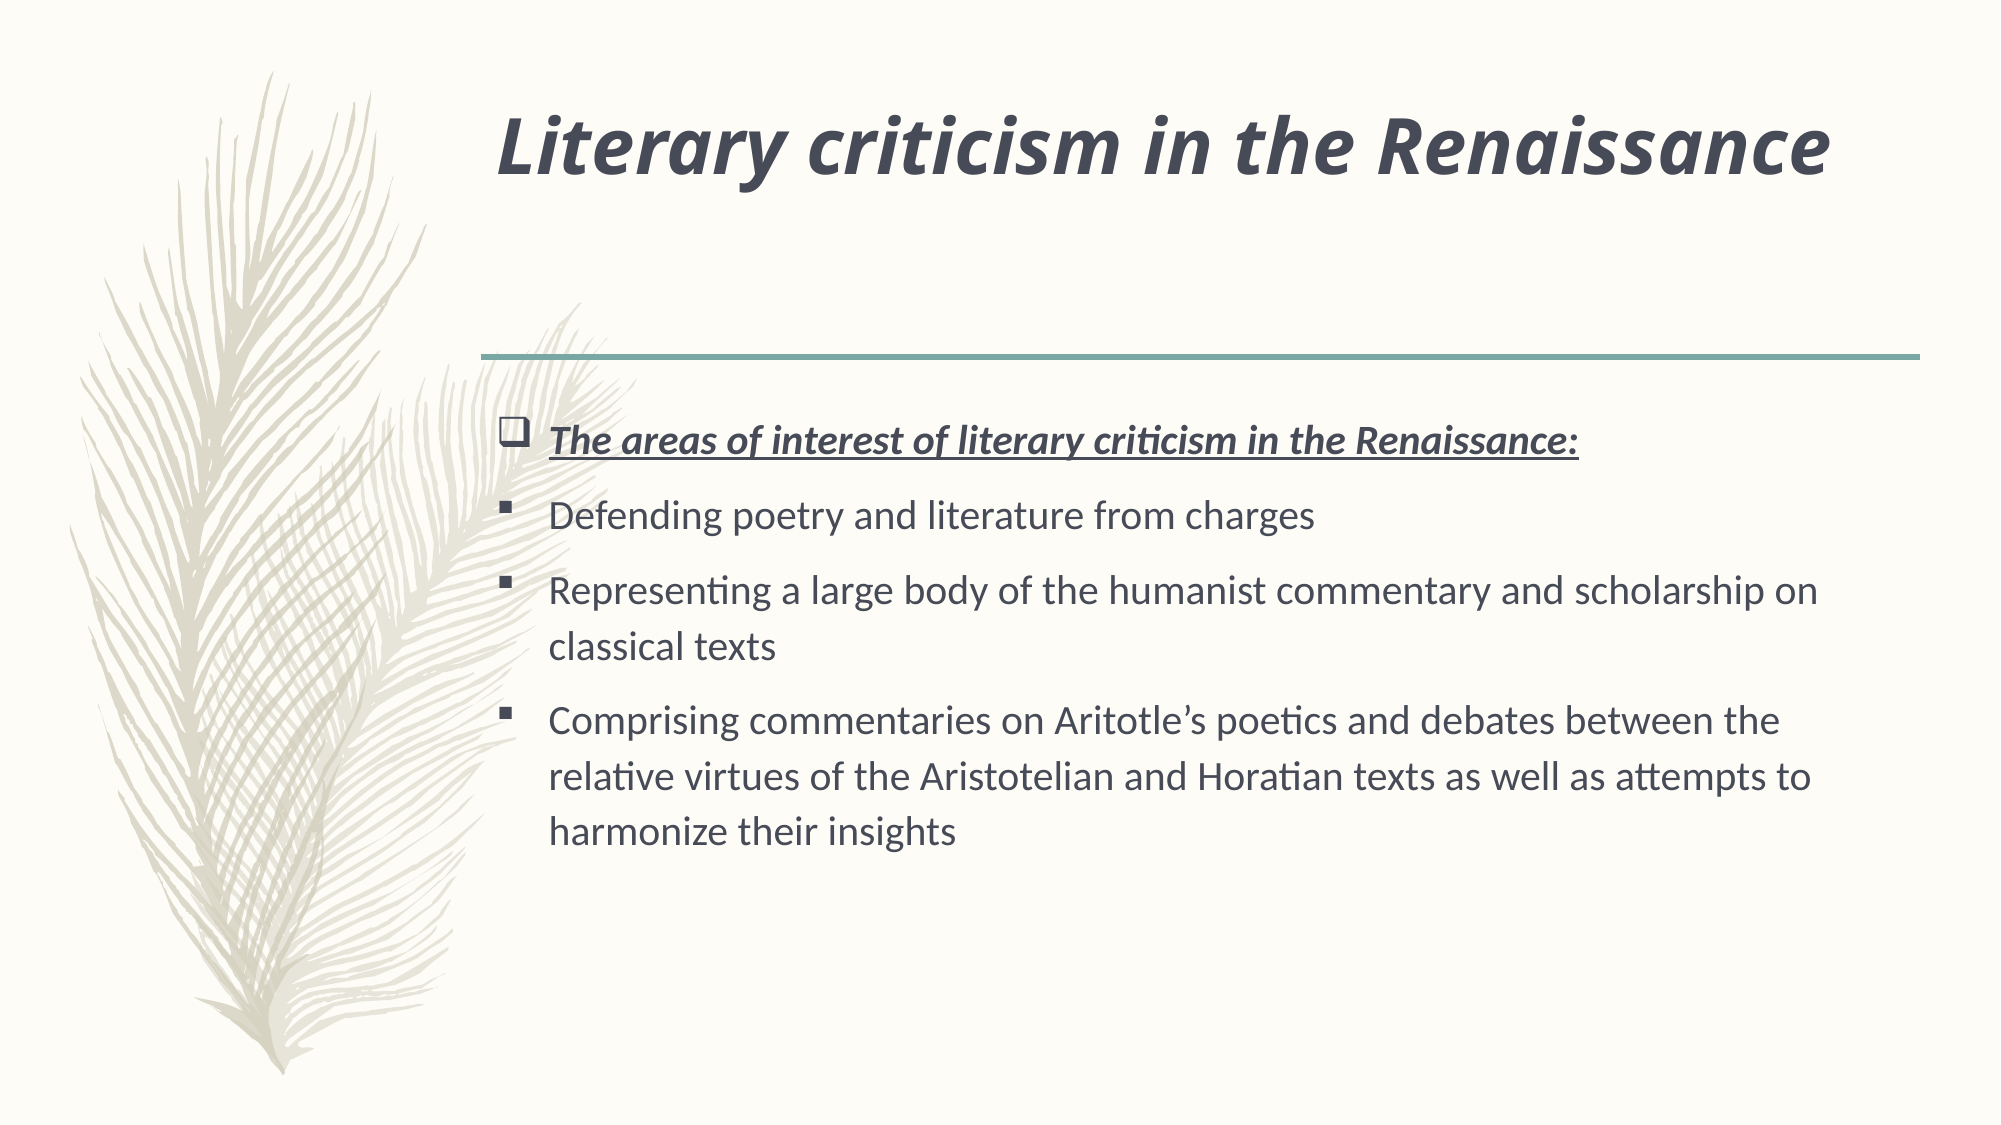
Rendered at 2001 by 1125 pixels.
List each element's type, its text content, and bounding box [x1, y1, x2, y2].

list The areas of interest of literary criticism in the Renaissance: Defending poetry and literature from charges Representing a large body of the humanist commentary and scholarship on classical texts Comprising commentaries on Aritotle’s poetics and debates between the relative virtues of the Aristotelian and Horatian texts as well as attempts to harmonize their insights [481, 399, 1920, 999]
title Literary criticism in the Renaissance [481, 93, 1920, 350]
